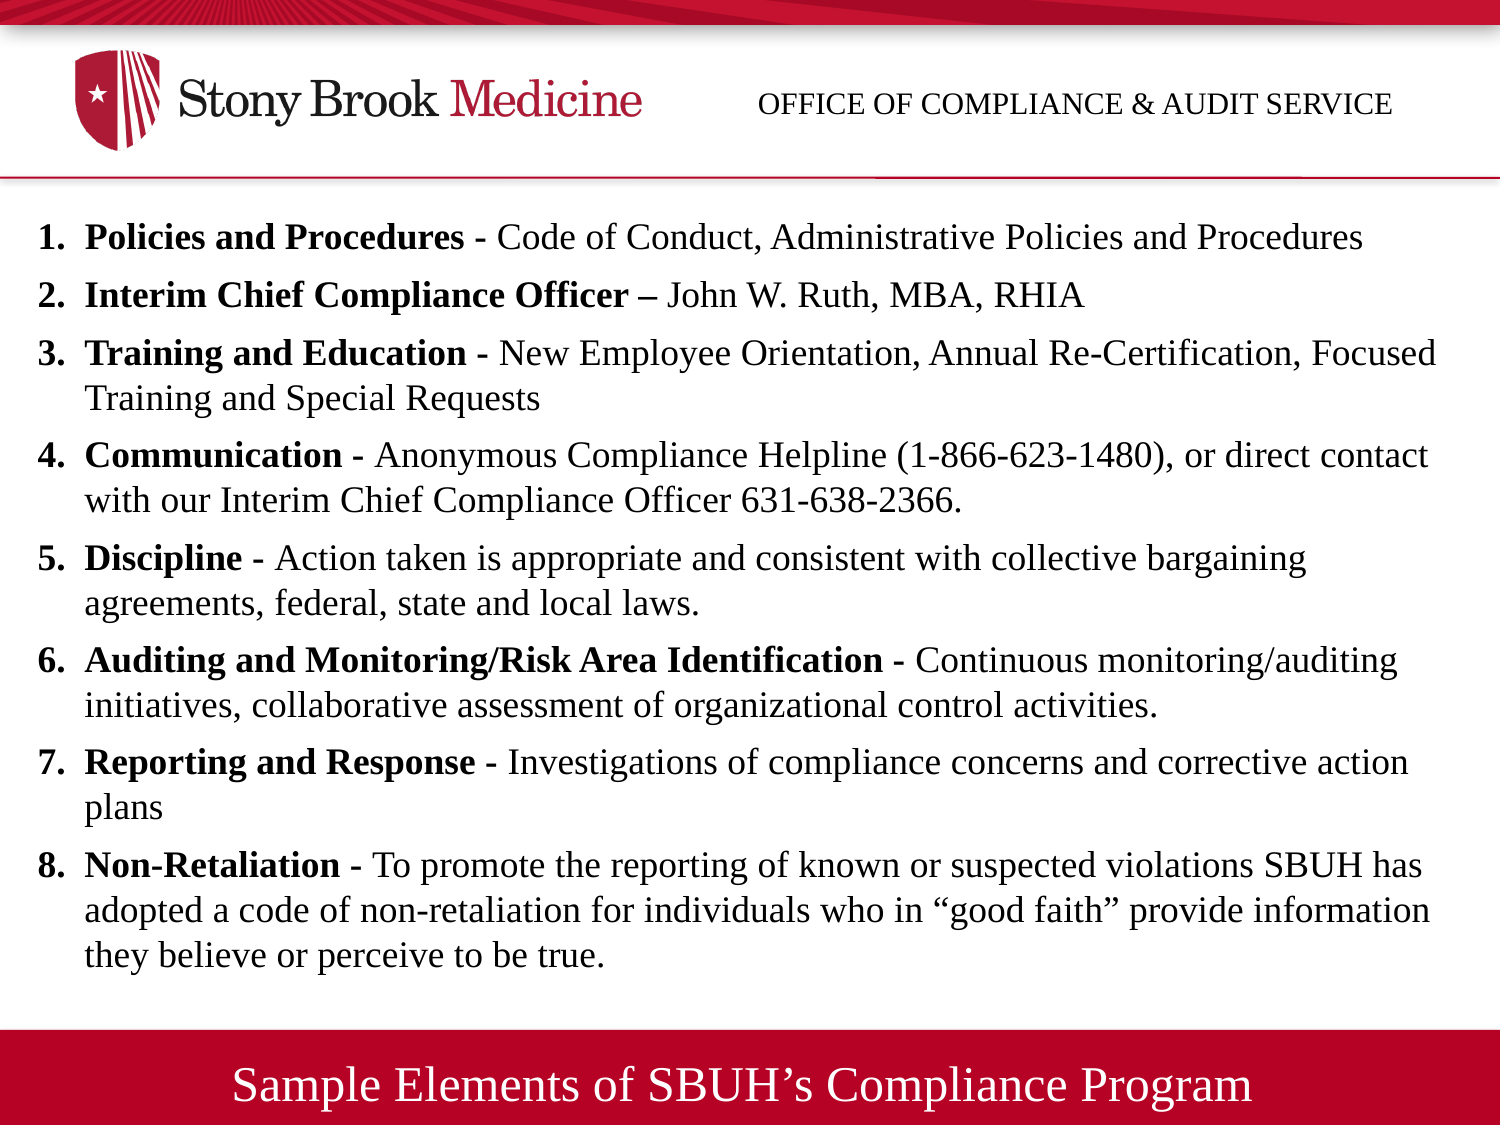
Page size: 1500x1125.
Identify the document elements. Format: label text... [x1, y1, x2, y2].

list Sample Elements of SBUH’s Compliance Program [0, 1043, 1500, 1125]
picture [75, 48, 642, 151]
picture [0, 0, 1500, 25]
list 1. Policies and Procedures - Code of Conduct, Administrative Policies and Procedures Interim Chief Compliance Officer – John W. Ruth, MBA, RHIA Training and Education - New Employee Orientation, Annual Re-Certification, Focused Training and Special Requests Communication - Anonymous Compliance Helpline (1-866-623-1480), or direct contact with our Interim Chief Compliance Officer 631-638-2366. Discipline - Action taken is appropriate and consistent with collective bargaining agreements, federal, state and local laws. Auditing and Monitoring/Risk Area Identification - Continuous monitoring/auditing initiatives, collaborative assessment of organizational control activities. Reporting and Response - Investigations of compliance concerns and corrective action plans Non-Retaliation - To promote the reporting of known or suspected violations SBUH has adopted a code of non-retaliation for individuals who in “good faith” provide information they believe or perceive to be true. [37, 212, 1463, 1026]
list Office of compliance & audit service [757, 76, 1426, 140]
